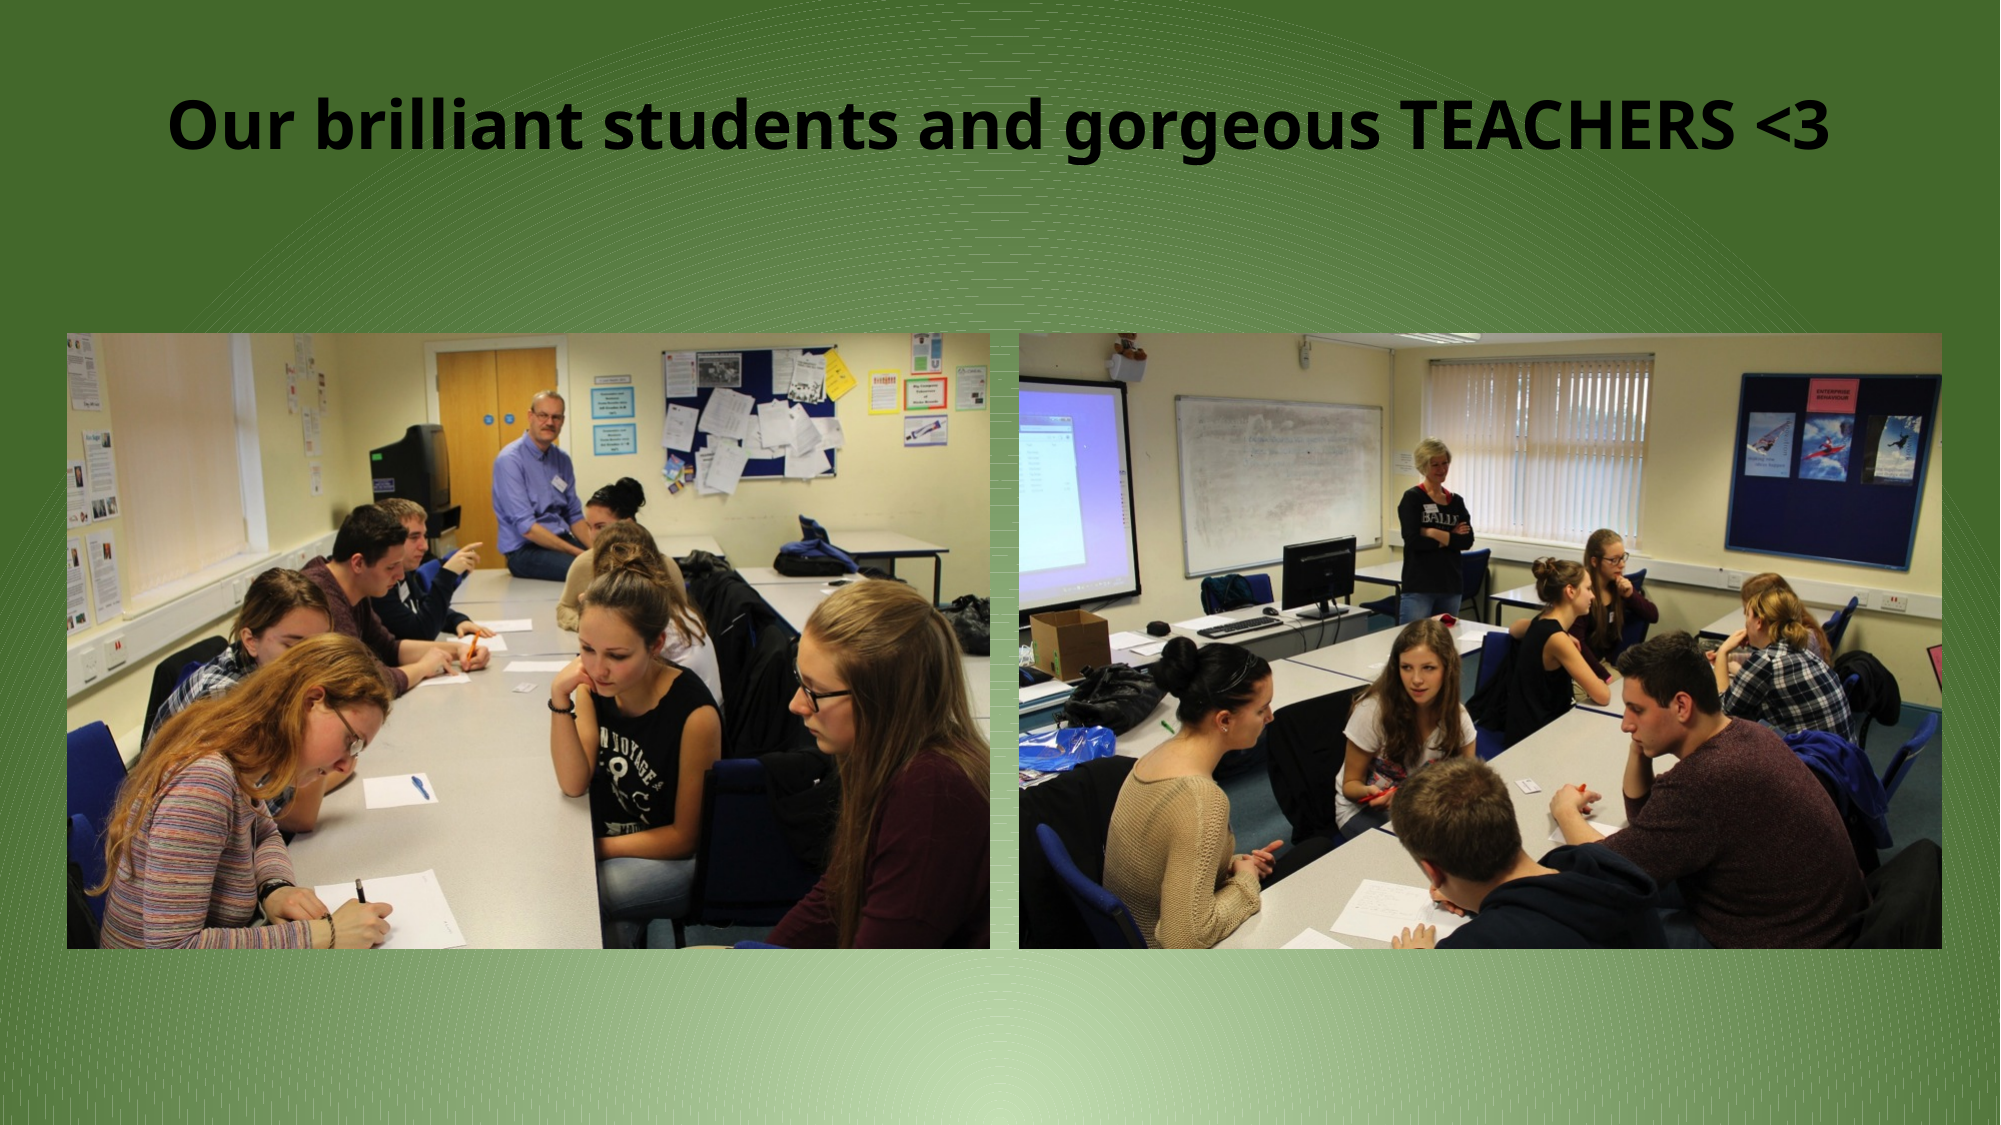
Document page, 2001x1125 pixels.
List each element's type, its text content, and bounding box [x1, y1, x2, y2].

title Our brilliant students and gorgeous TEACHERS <3 [137, 59, 1863, 278]
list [67, 333, 990, 949]
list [1019, 333, 1942, 949]
